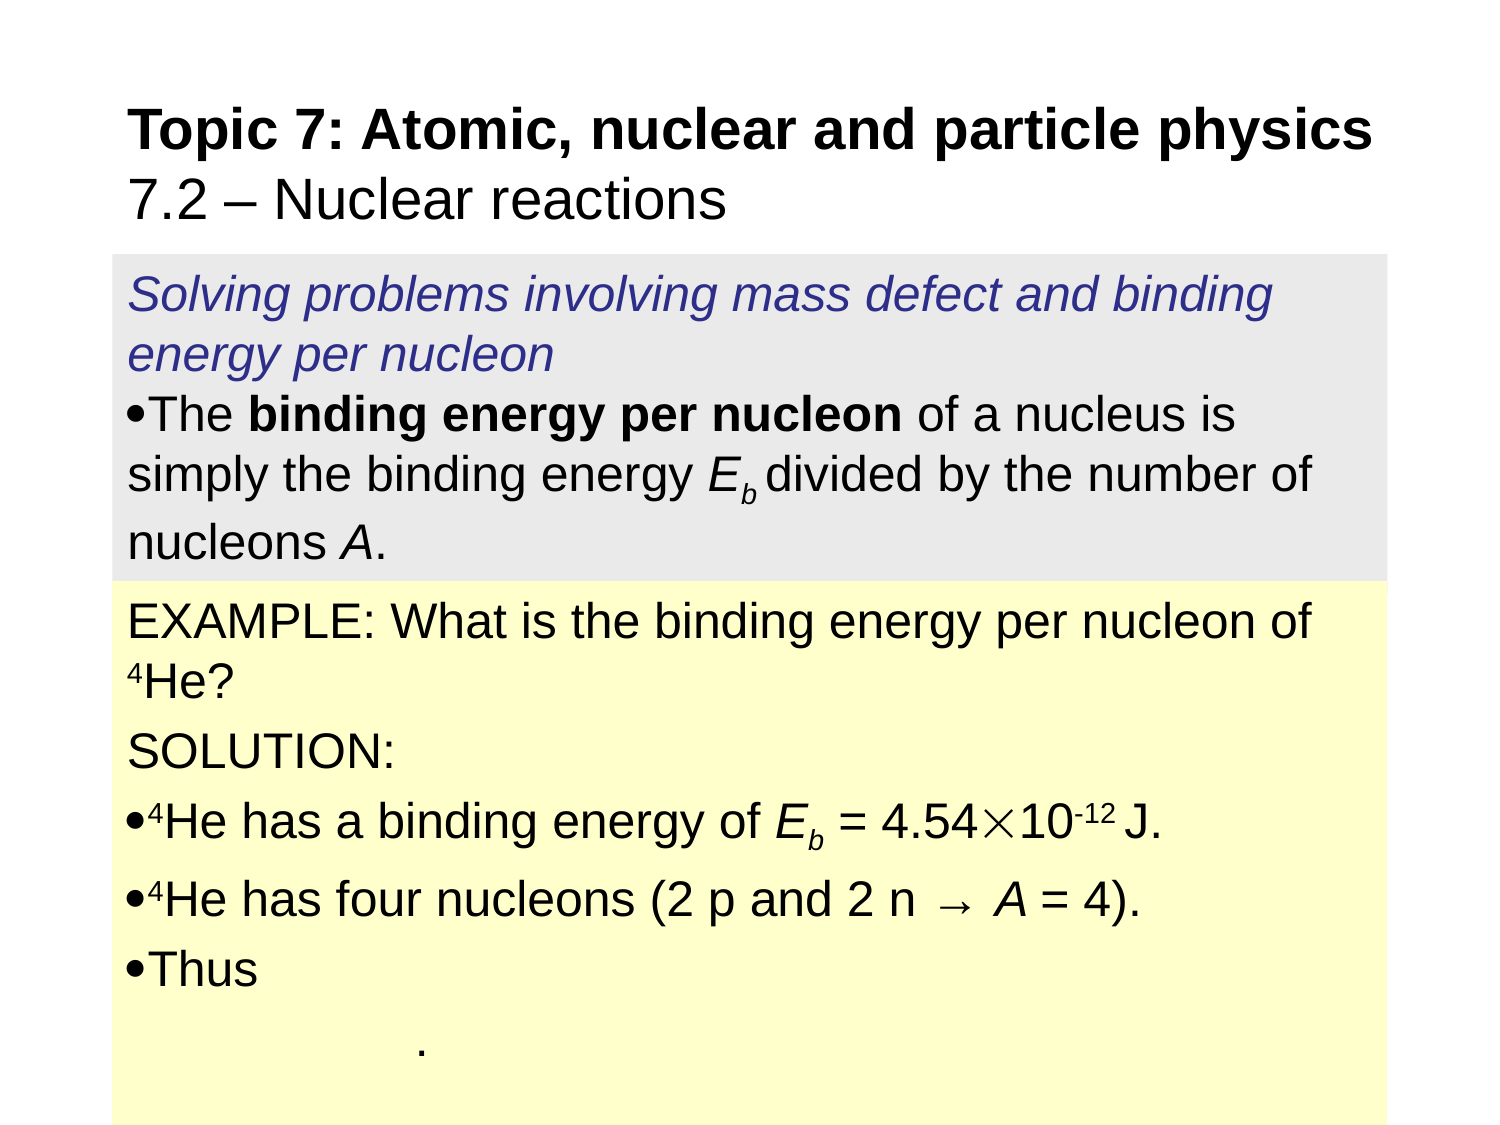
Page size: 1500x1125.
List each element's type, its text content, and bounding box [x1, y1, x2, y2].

title Topic 7: Atomic, nuclear and particle physics 7.2 – Nuclear reactions [112, 87, 1455, 235]
